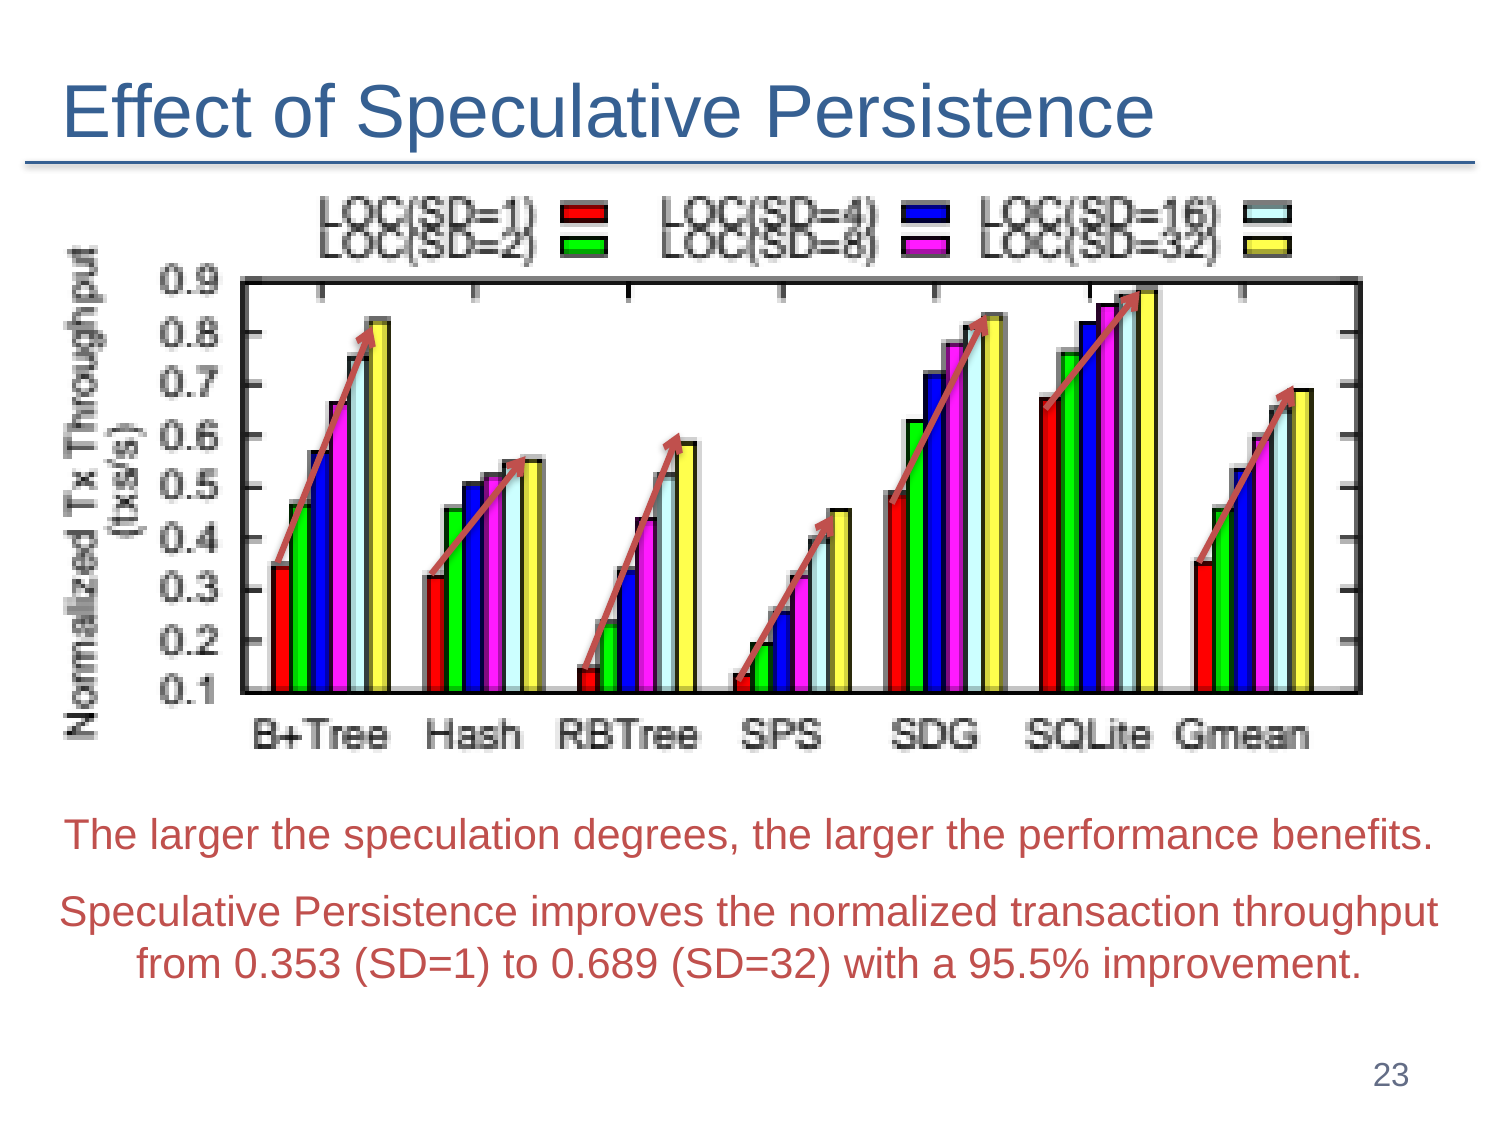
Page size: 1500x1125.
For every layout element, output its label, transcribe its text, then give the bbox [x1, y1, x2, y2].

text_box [1045, 290, 1140, 410]
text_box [277, 325, 373, 563]
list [49, 184, 1426, 772]
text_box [737, 514, 833, 681]
slide_number 23 [1074, 1059, 1425, 1103]
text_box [1198, 385, 1294, 563]
title Effect of Speculative Persistence [46, 51, 1430, 163]
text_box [584, 432, 680, 669]
text_box The larger the speculation degrees, the larger the performance benefits. Speculative Persistence improves the normalized transaction throughput from 0.353 (SD=1) to 0.689 (SD=32) with a 95.5% improvement. [0, 798, 1500, 1059]
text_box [430, 455, 526, 575]
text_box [891, 314, 987, 504]
